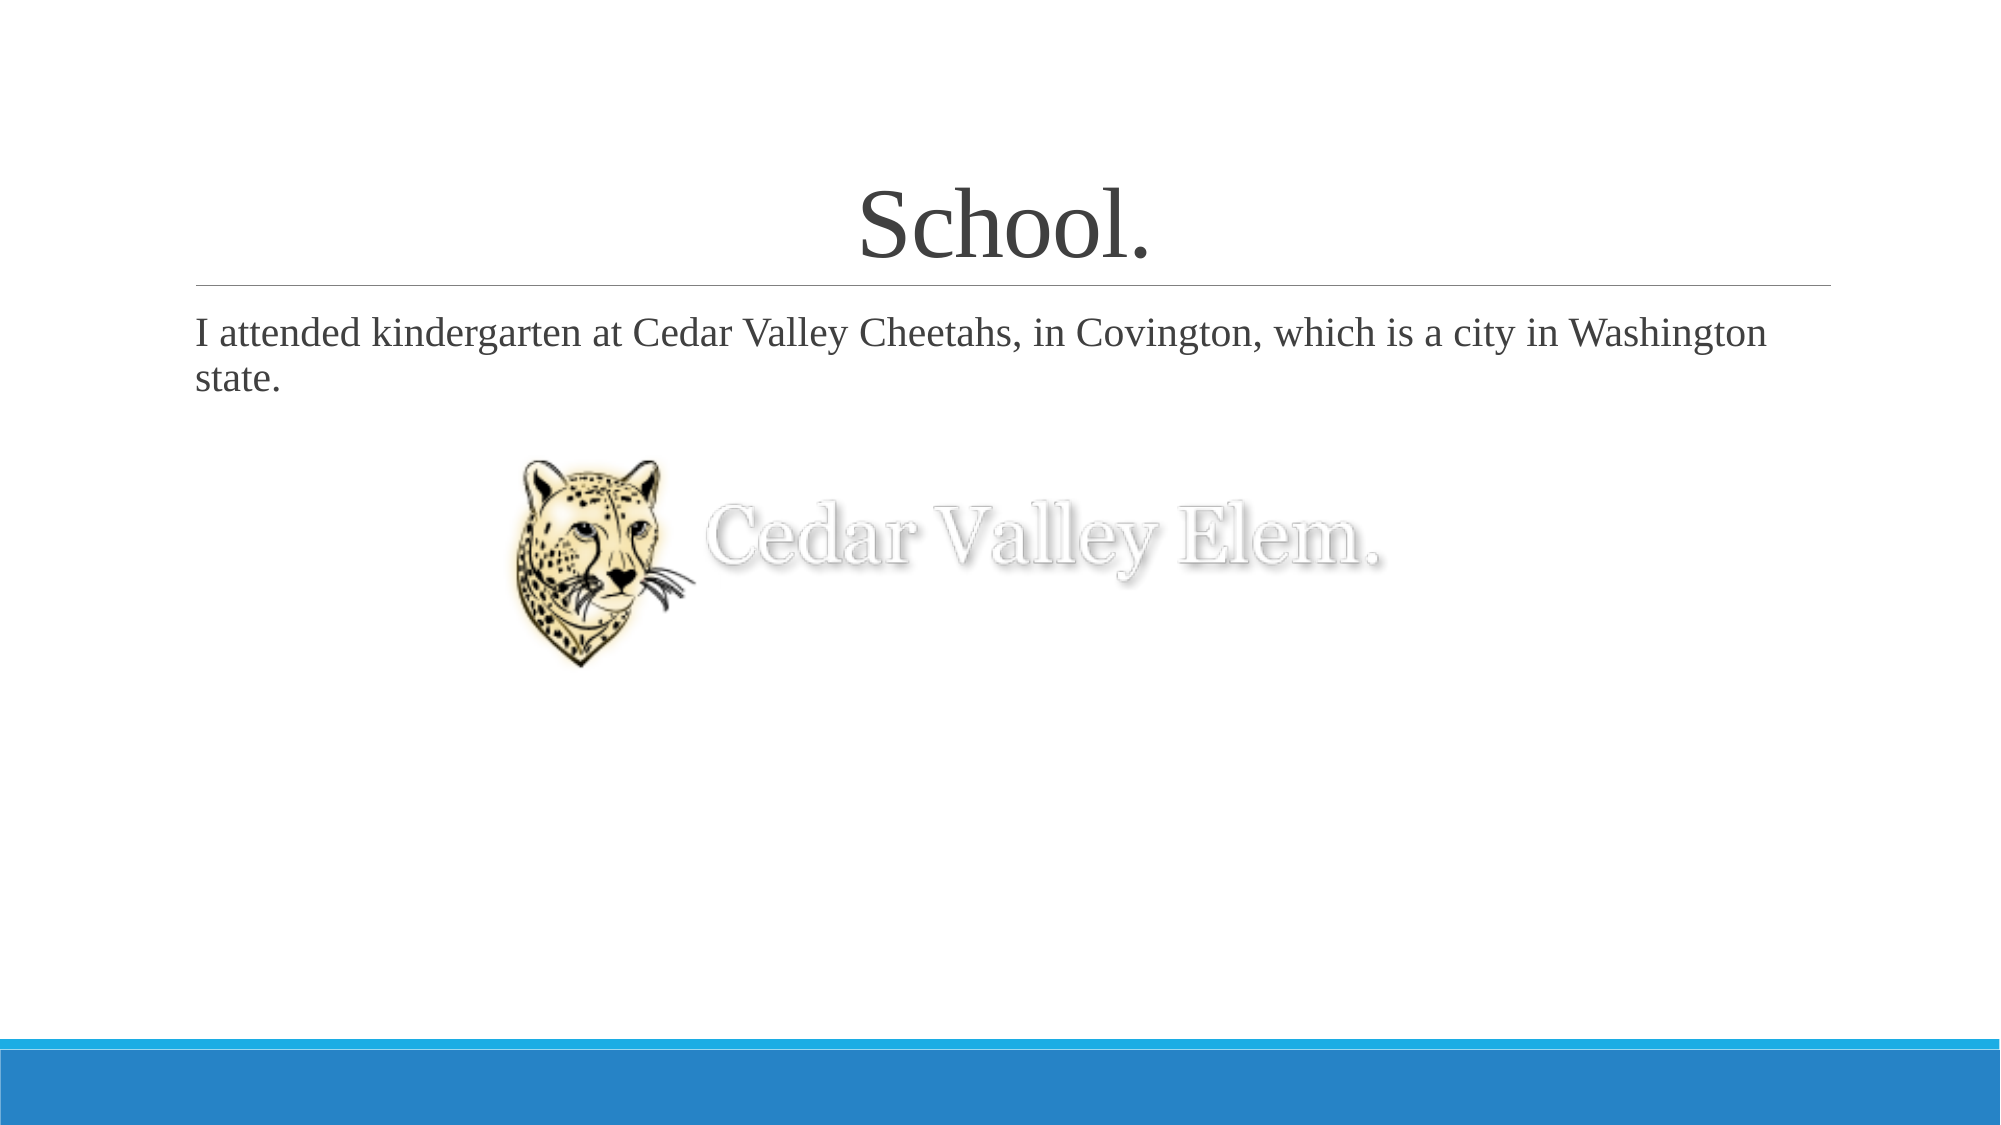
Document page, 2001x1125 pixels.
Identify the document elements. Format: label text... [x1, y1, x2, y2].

title School. [180, 47, 1830, 285]
picture [460, 419, 1540, 706]
list I attended kindergarten at Cedar Valley Cheetahs, in Covington, which is a city in Washington state. [180, 302, 1830, 963]
